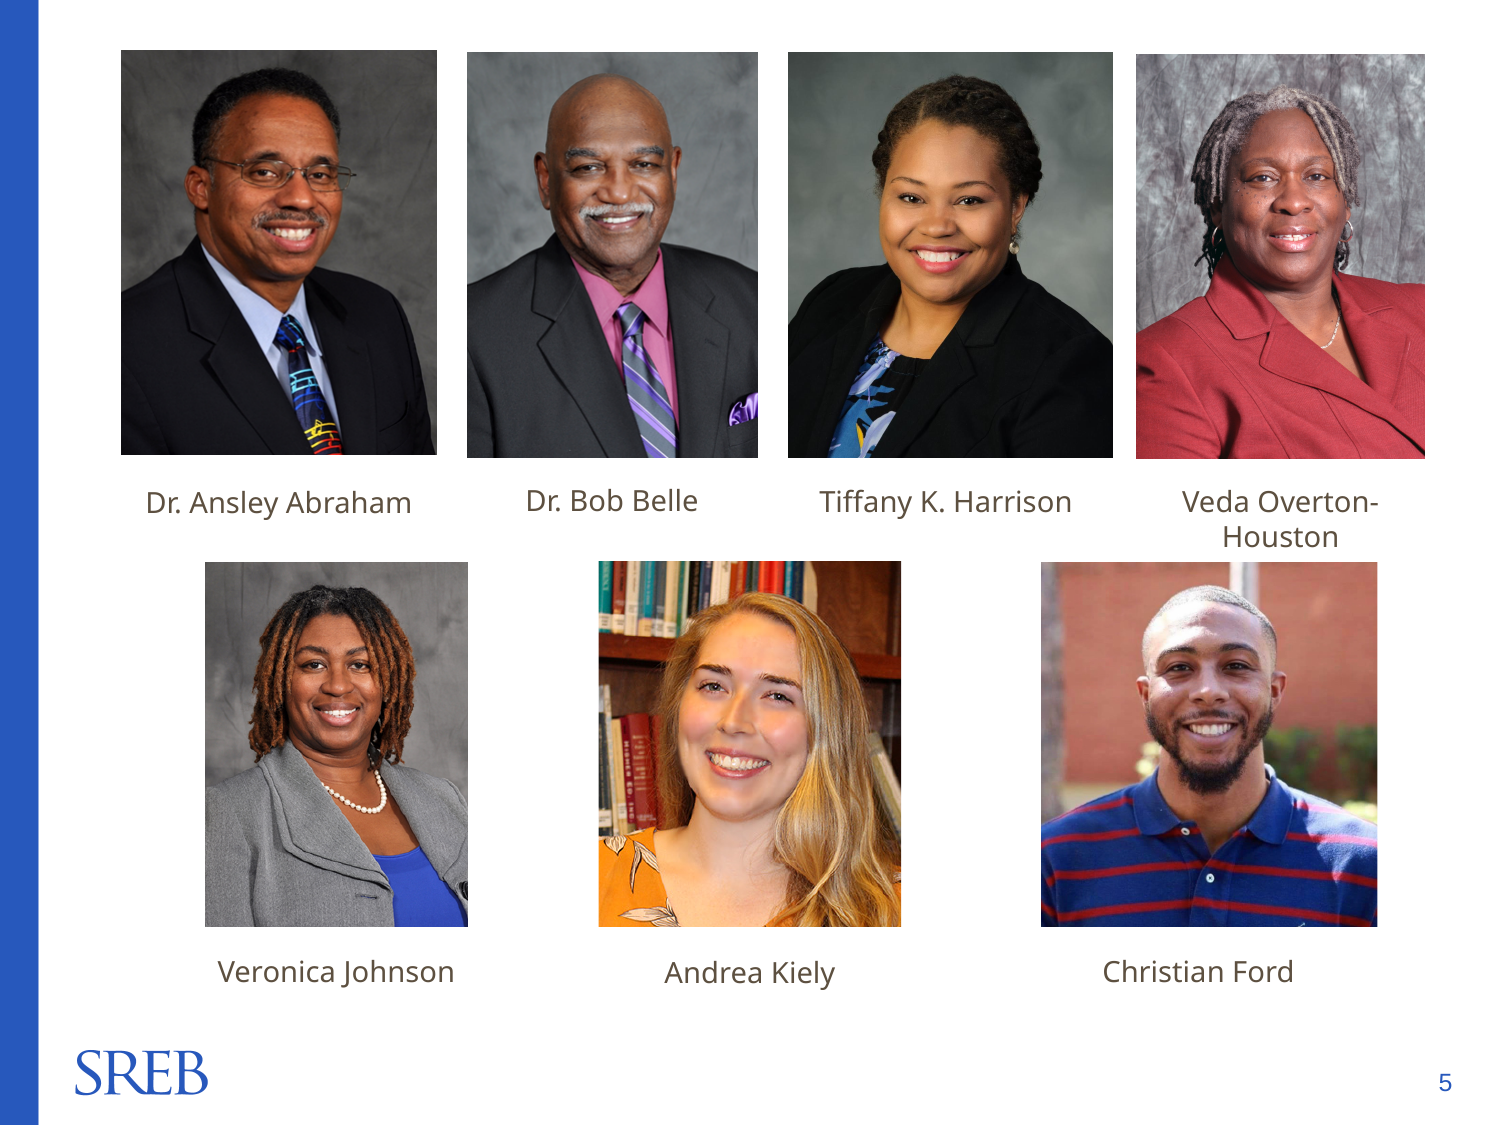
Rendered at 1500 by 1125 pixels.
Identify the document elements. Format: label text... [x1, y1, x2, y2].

text_box Veda Overton-Houston [1112, 475, 1449, 561]
picture [0, 0, 1500, 1125]
text_box Christian Ford [1041, 945, 1357, 996]
text_box Dr. Bob Belle [454, 475, 770, 525]
text_box Tiffany K. Harrison [788, 476, 1104, 526]
text_box Veronica Johnson [178, 945, 494, 996]
text_box Dr. Ansley Abraham [121, 476, 437, 527]
slide_number 5 [1382, 1047, 1468, 1116]
text_box Andrea Kiely [592, 946, 908, 997]
